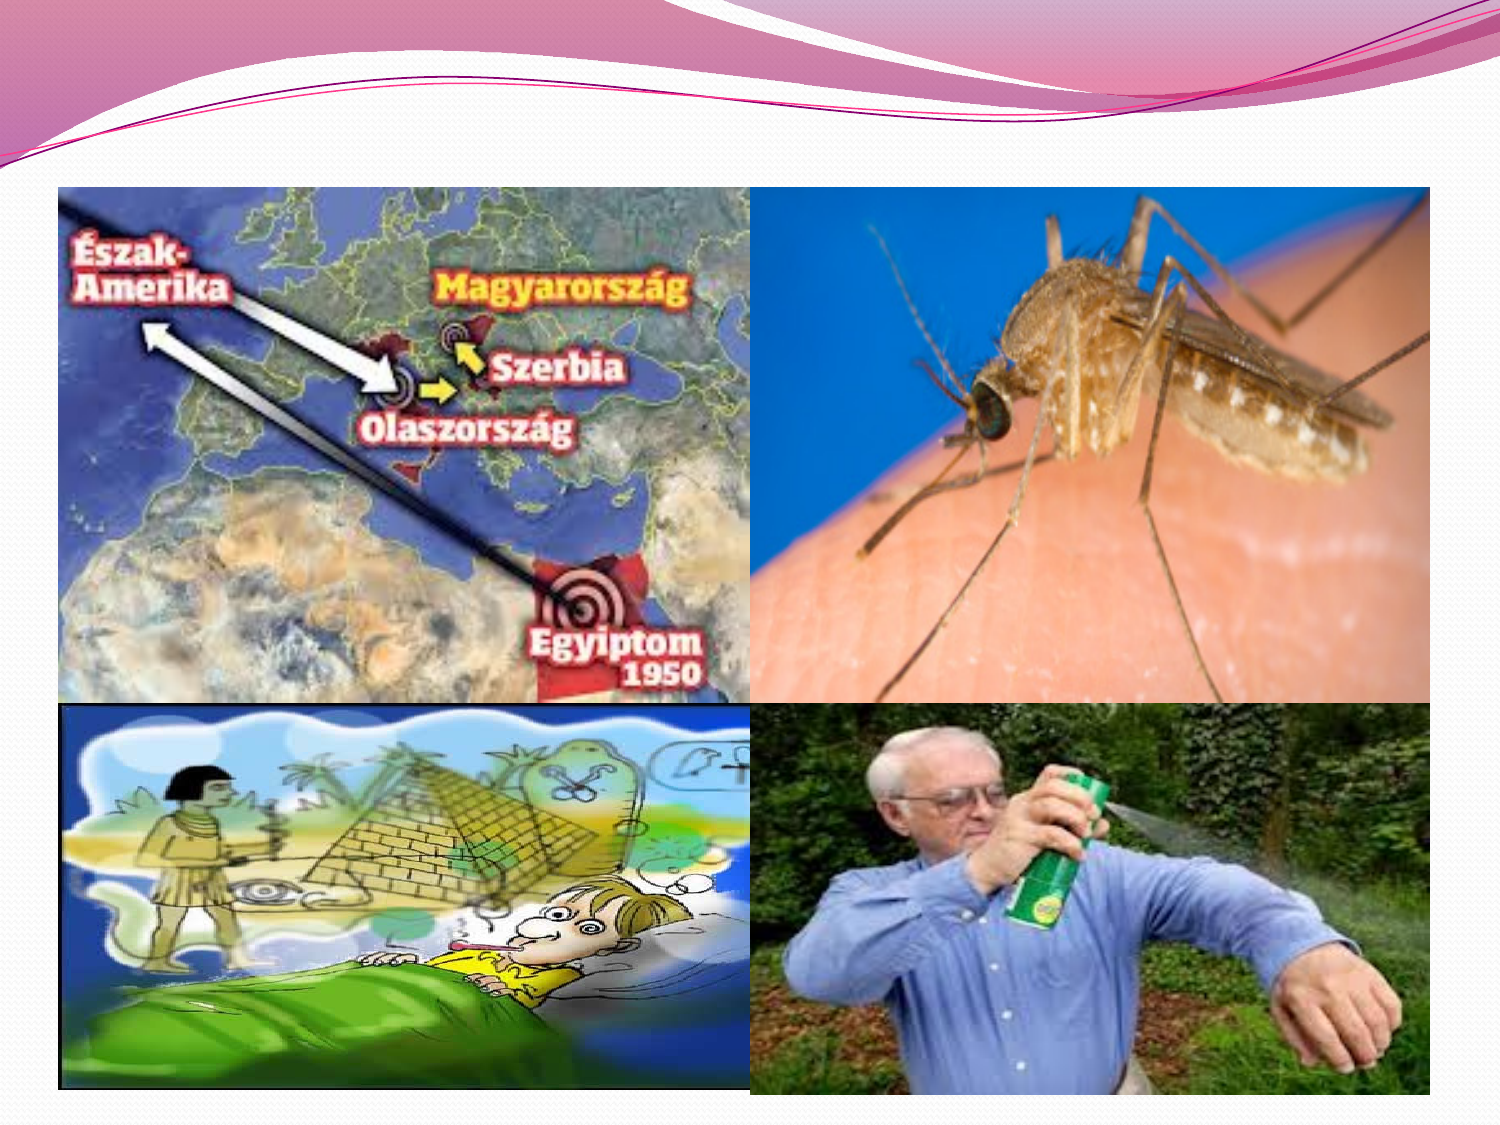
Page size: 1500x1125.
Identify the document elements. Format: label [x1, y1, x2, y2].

picture [58, 187, 1430, 1095]
